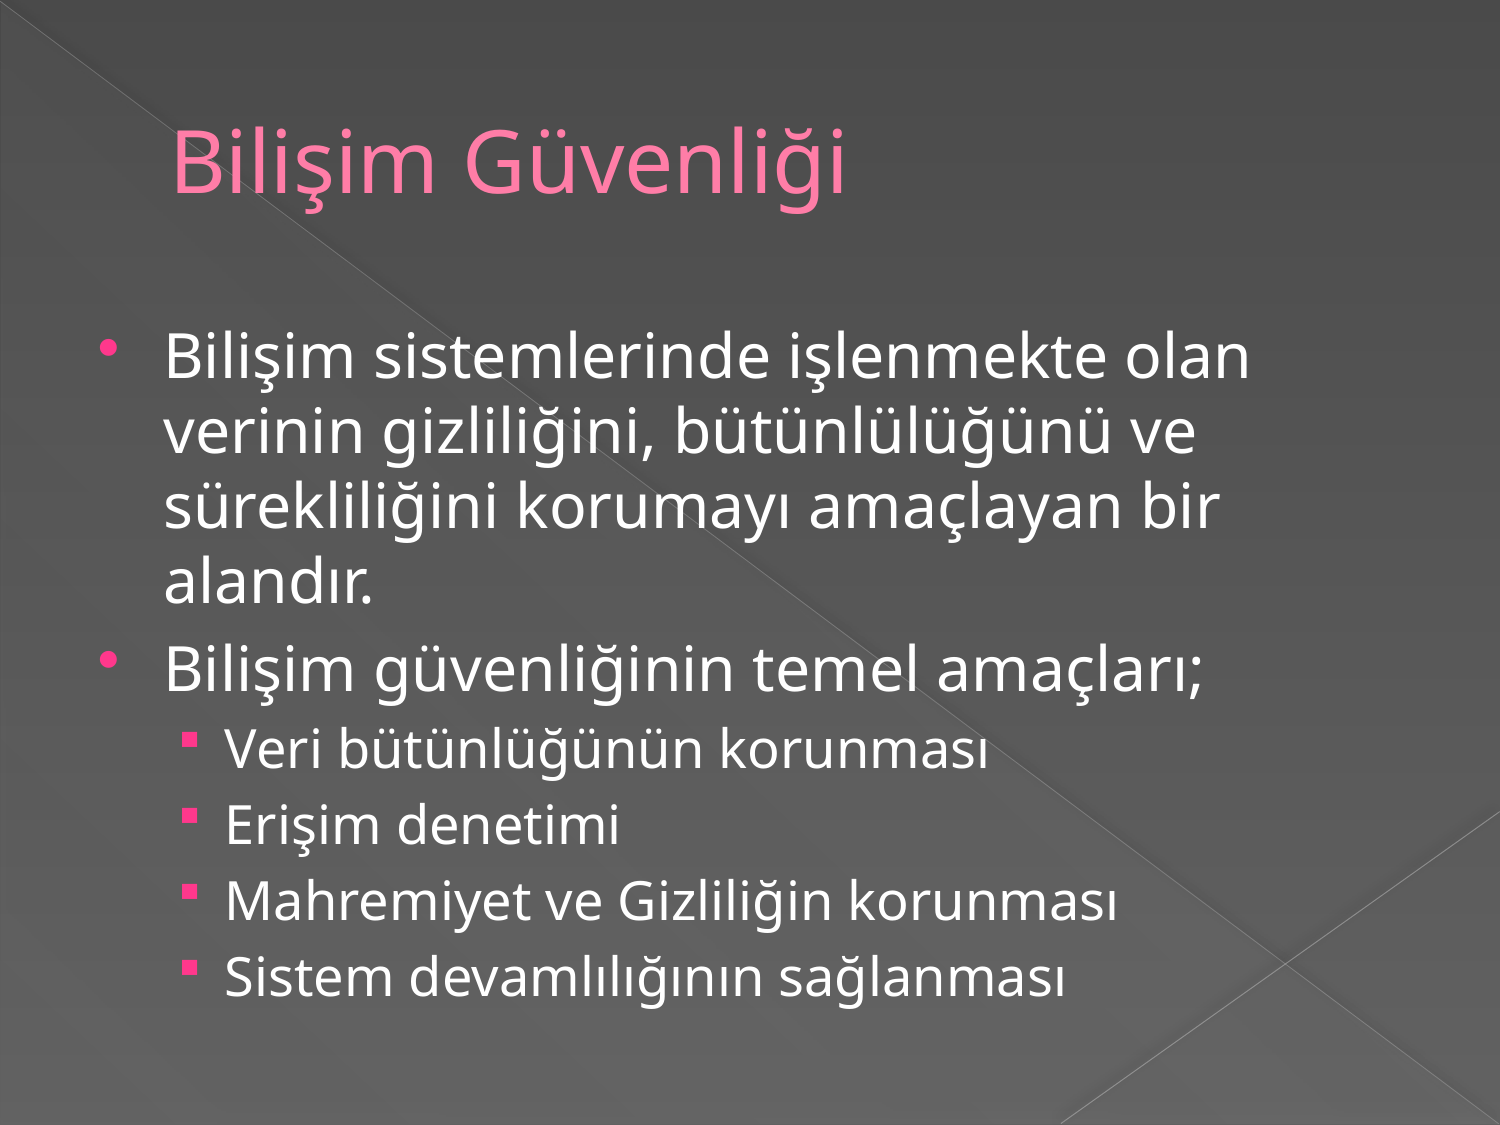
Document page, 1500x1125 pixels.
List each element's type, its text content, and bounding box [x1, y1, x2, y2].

list Bilişim sistemlerinde işlenmekte olan verinin gizliliğini, bütünlülüğünü ve sürekliliğini korumayı amaçlayan bir alandır. Bilişim güvenliğinin temel amaçları; Veri bütünlüğünün korunması Erişim denetimi Mahremiyet ve Gizliliğin korunması Sistem devamlılığının sağlanması [75, 308, 1425, 1059]
title Bilişim Güvenliği [75, 43, 1425, 274]
